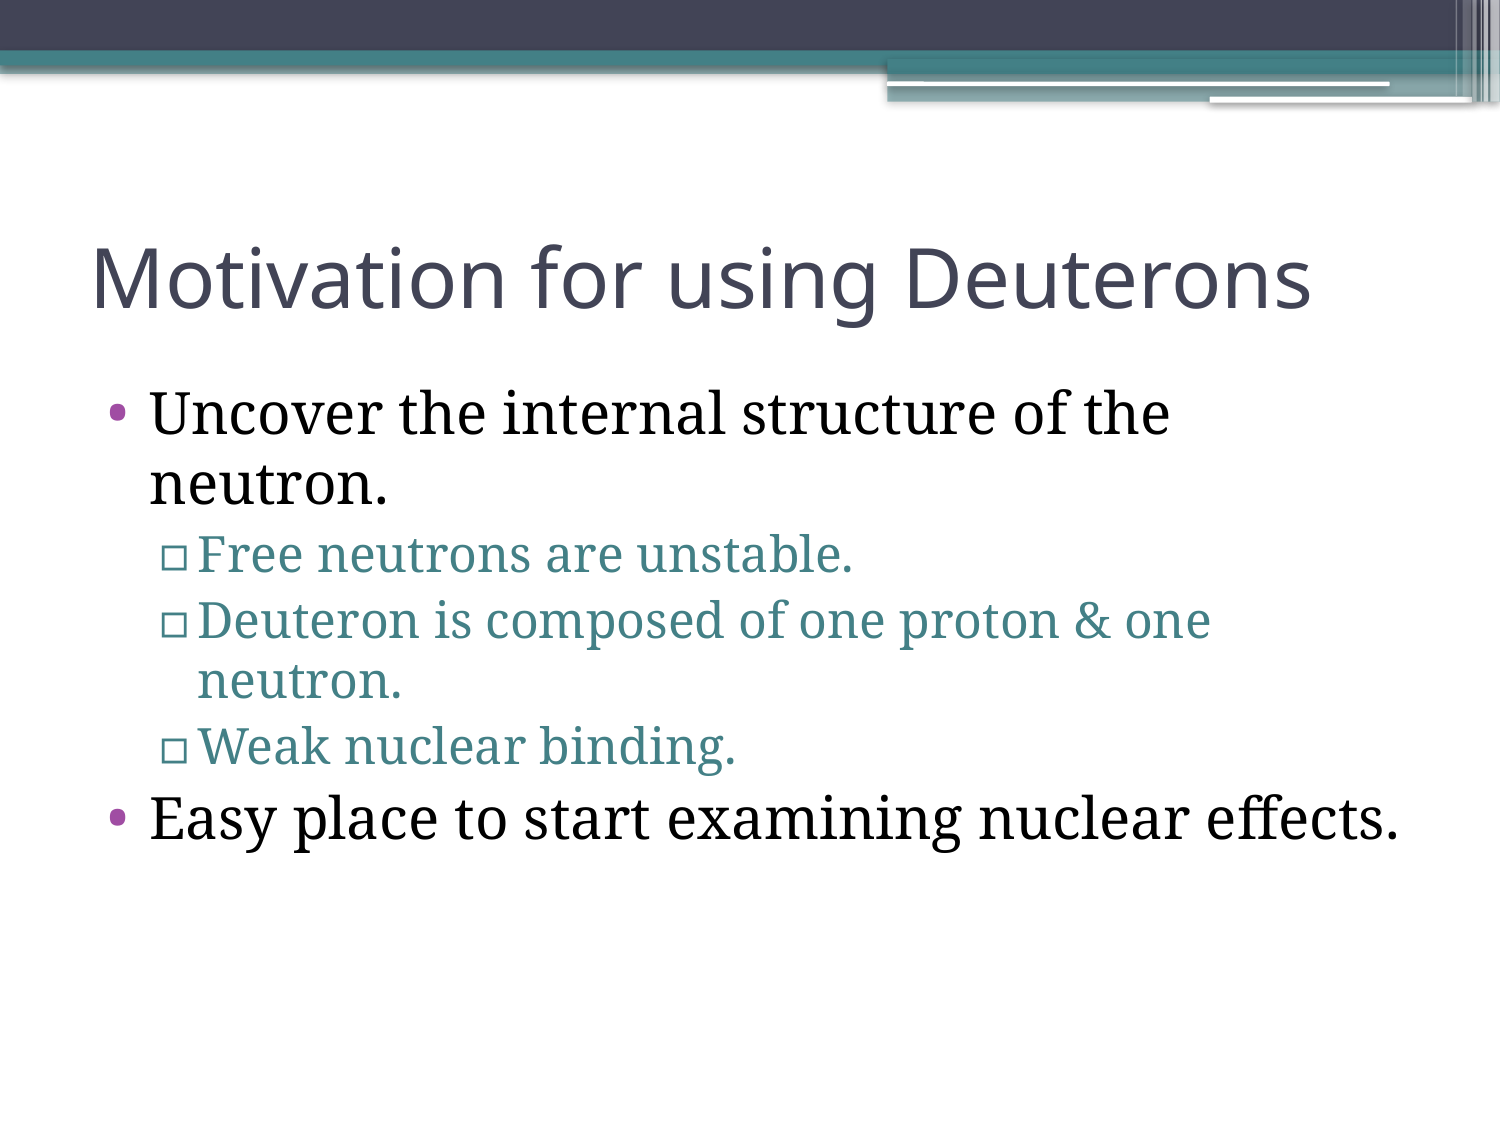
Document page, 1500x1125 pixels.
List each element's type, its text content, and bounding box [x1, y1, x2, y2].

title Motivation for using Deuterons [75, 187, 1425, 363]
list Uncover the internal structure of the neutron. Free neutrons are unstable. Deuteron is composed of one proton & one neutron. Weak nuclear binding. Easy place to start examining nuclear effects. [75, 368, 1425, 1079]
